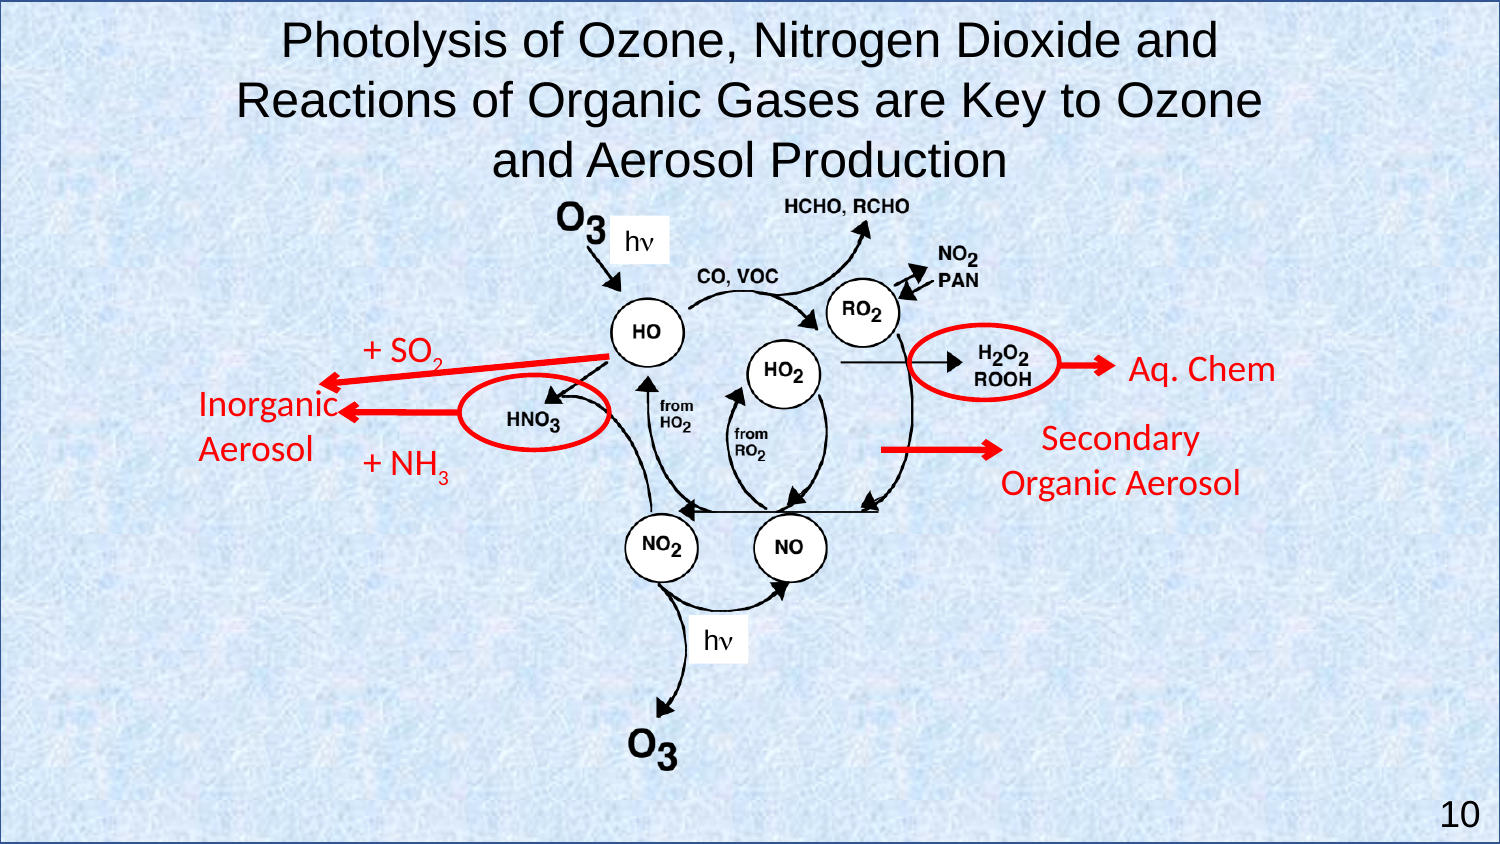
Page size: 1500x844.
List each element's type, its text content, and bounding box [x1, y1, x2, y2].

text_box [506, 512, 1032, 779]
text_box 10 [1422, 782, 1496, 840]
text_box [0, 0, 1500, 844]
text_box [506, 178, 1032, 318]
text_box Photolysis of Ozone, Nitrogen Dioxide and Reactions of Organic Gases are Key to Ozone and Aerosol Production [187, 0, 1313, 195]
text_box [182, 318, 1293, 512]
